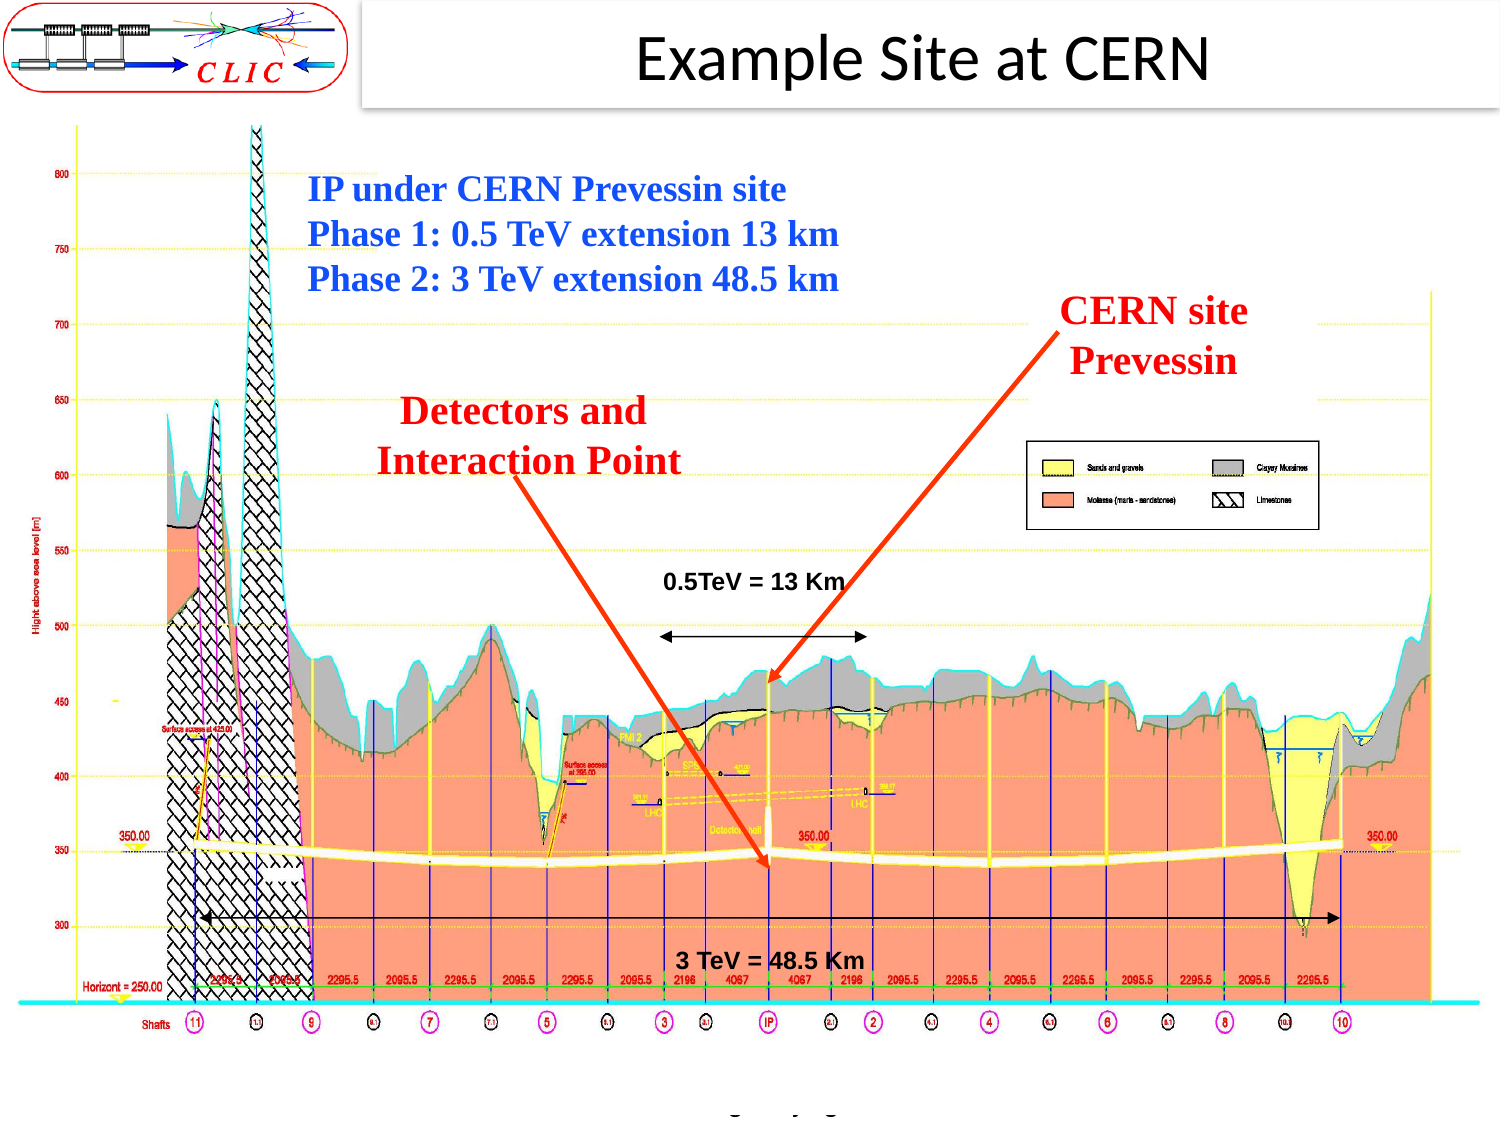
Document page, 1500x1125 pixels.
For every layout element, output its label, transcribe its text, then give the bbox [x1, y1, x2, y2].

picture [0, 124, 1500, 1115]
picture [0, 0, 350, 95]
text_box Example Site at CERN [362, 0, 1500, 108]
